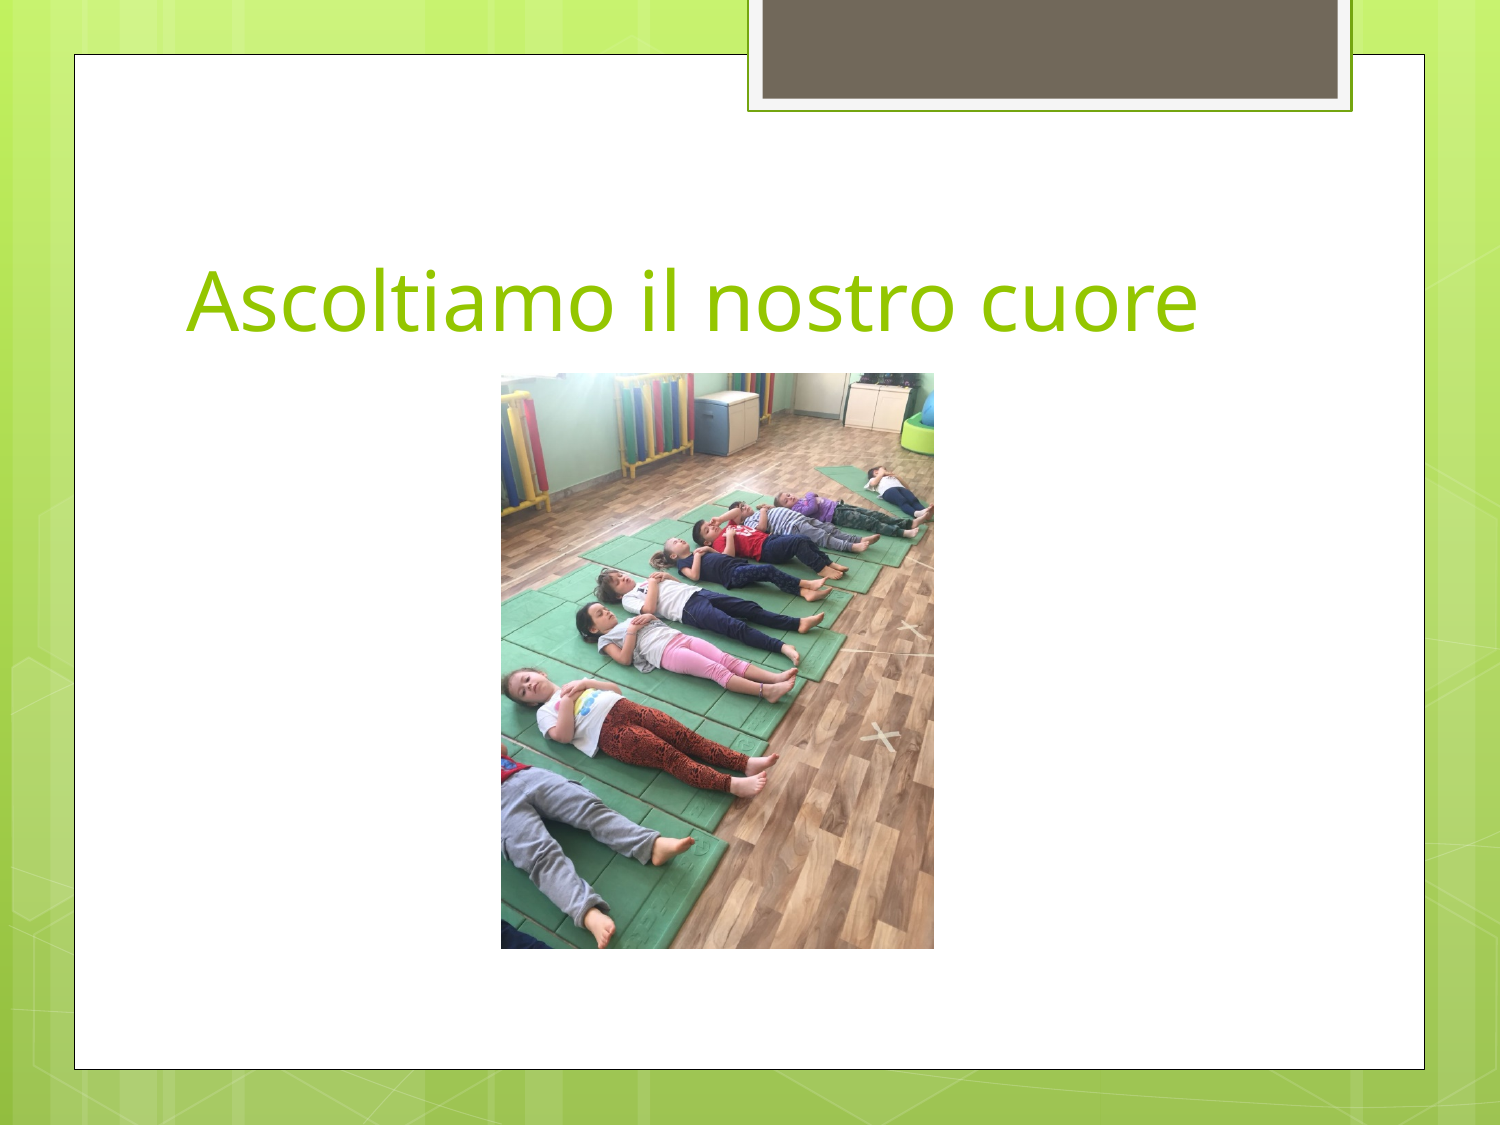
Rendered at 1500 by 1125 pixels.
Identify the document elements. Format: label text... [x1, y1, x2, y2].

title Ascoltiamo il nostro cuore [171, 168, 1324, 357]
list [501, 373, 934, 950]
